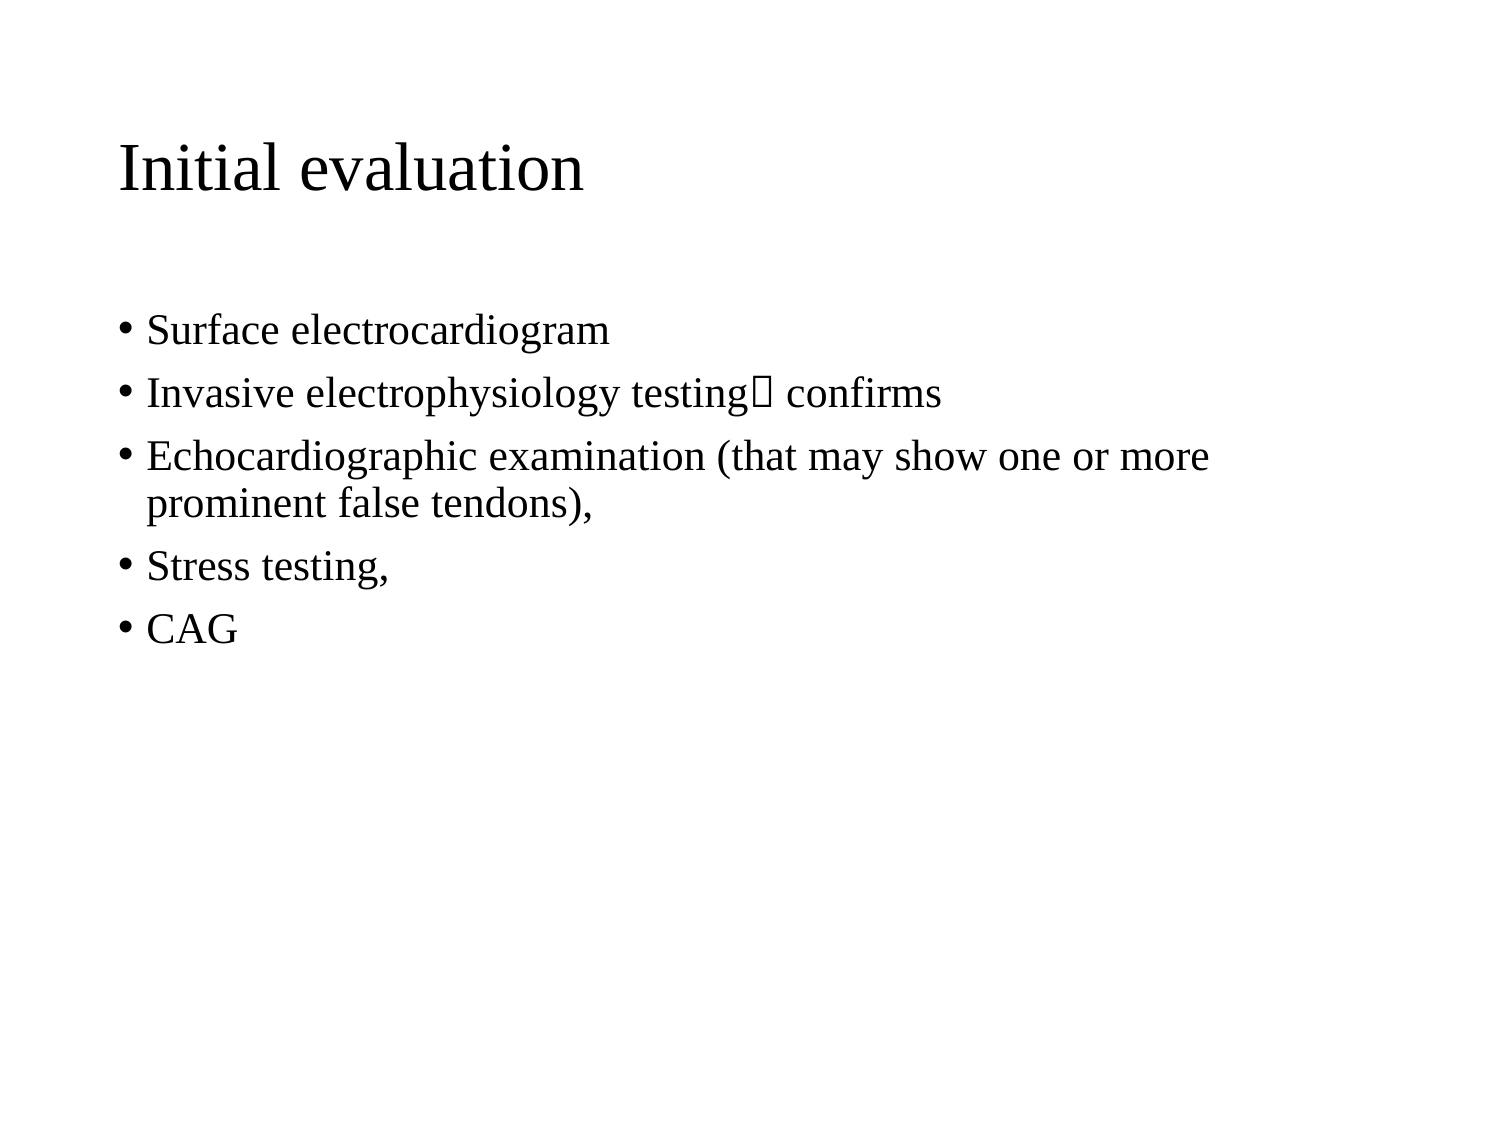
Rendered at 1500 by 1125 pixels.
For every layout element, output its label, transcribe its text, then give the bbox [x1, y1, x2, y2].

list Surface electrocardiogram Invasive electrophysiology testing confirms Echocardiographic examination (that may show one or more prominent false tendons), Stress testing, CAG [103, 299, 1397, 1014]
title Initial evaluation [103, 59, 1397, 278]
